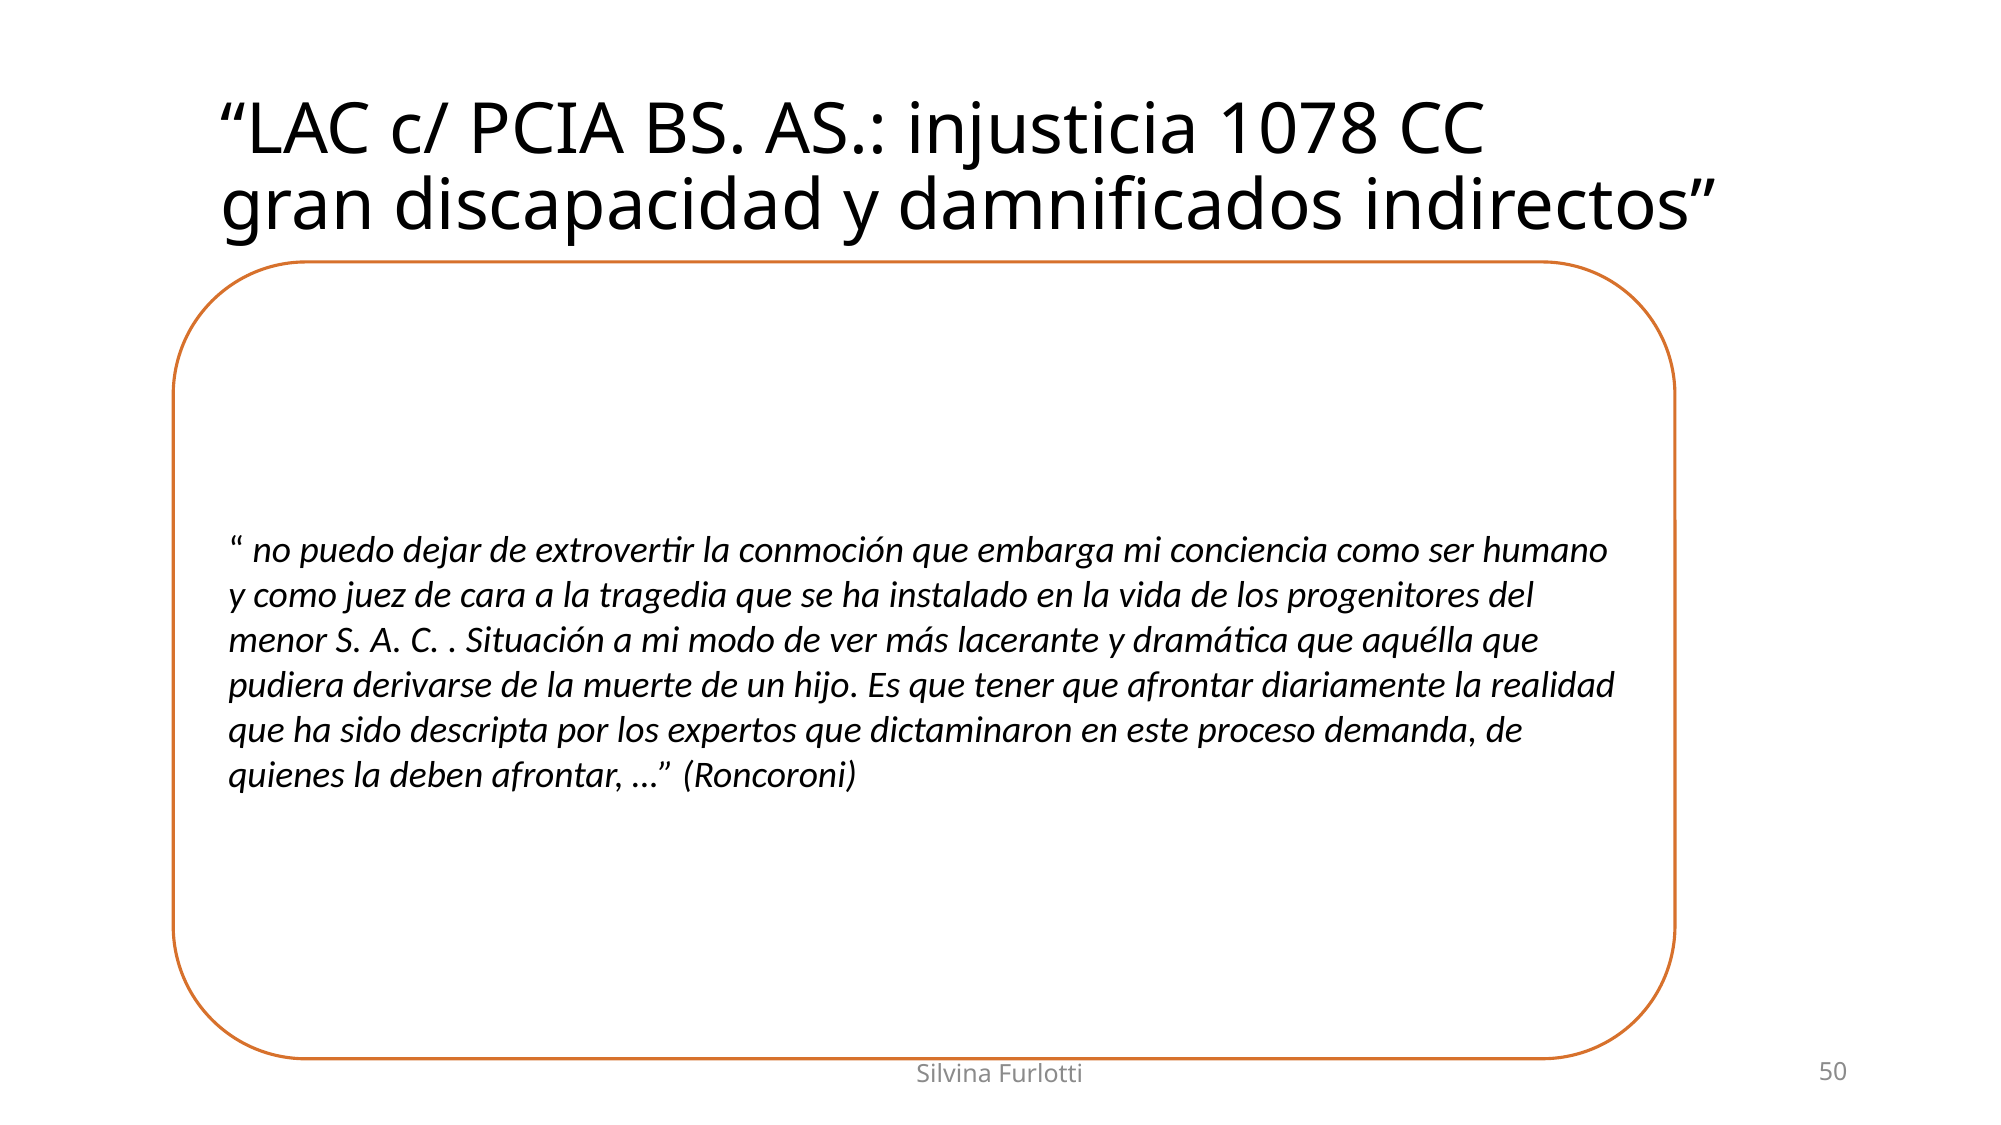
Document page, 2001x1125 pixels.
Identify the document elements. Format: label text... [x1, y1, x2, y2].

slide_number 50 [1412, 1042, 1863, 1103]
title “LAC c/ PCIA BS. AS.: injusticia 1078 CC gran discapacidad y damnificados indirectos” [137, 59, 1863, 278]
footer Silvina Furlotti [662, 1059, 1338, 1103]
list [173, 261, 1675, 1059]
